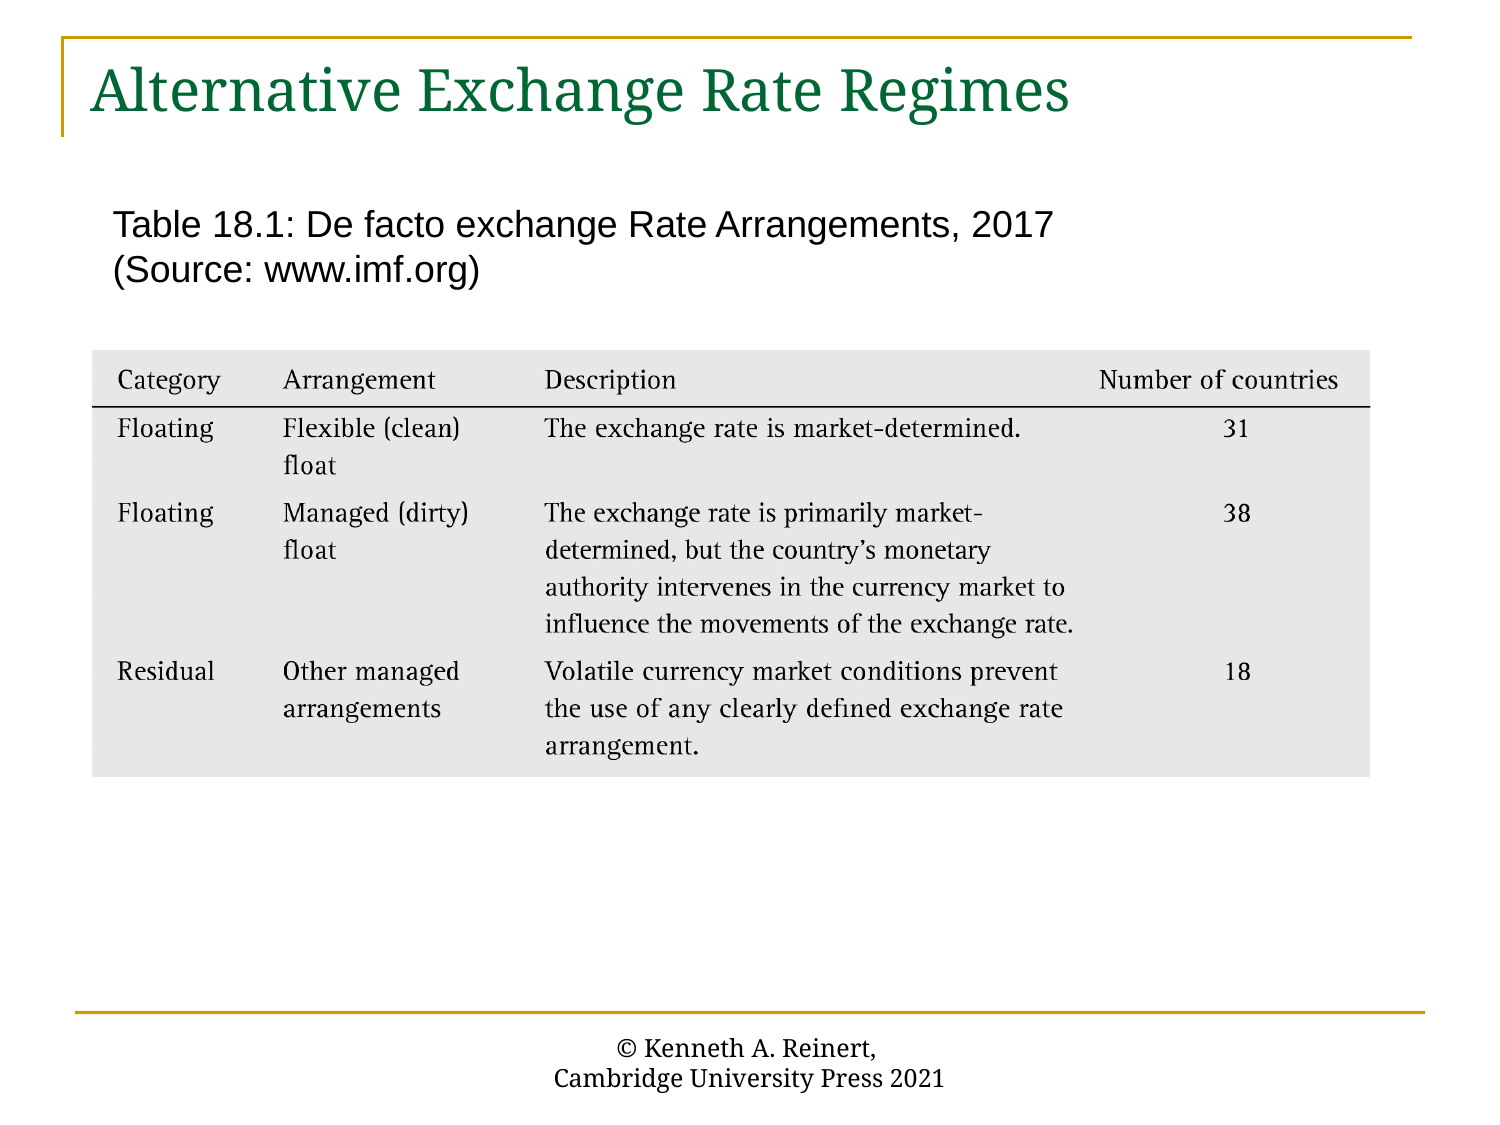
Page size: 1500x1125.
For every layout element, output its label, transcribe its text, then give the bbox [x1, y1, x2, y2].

picture [91, 349, 1371, 777]
footer © Kenneth A. Reinert, Cambridge University Press 2021 [512, 1024, 988, 1101]
text_box Table 18.1: De facto exchange Rate Arrangements, 2017 (Source: www.imf.org) [97, 192, 1081, 297]
title Alternative Exchange Rate Regimes [74, 45, 1426, 201]
